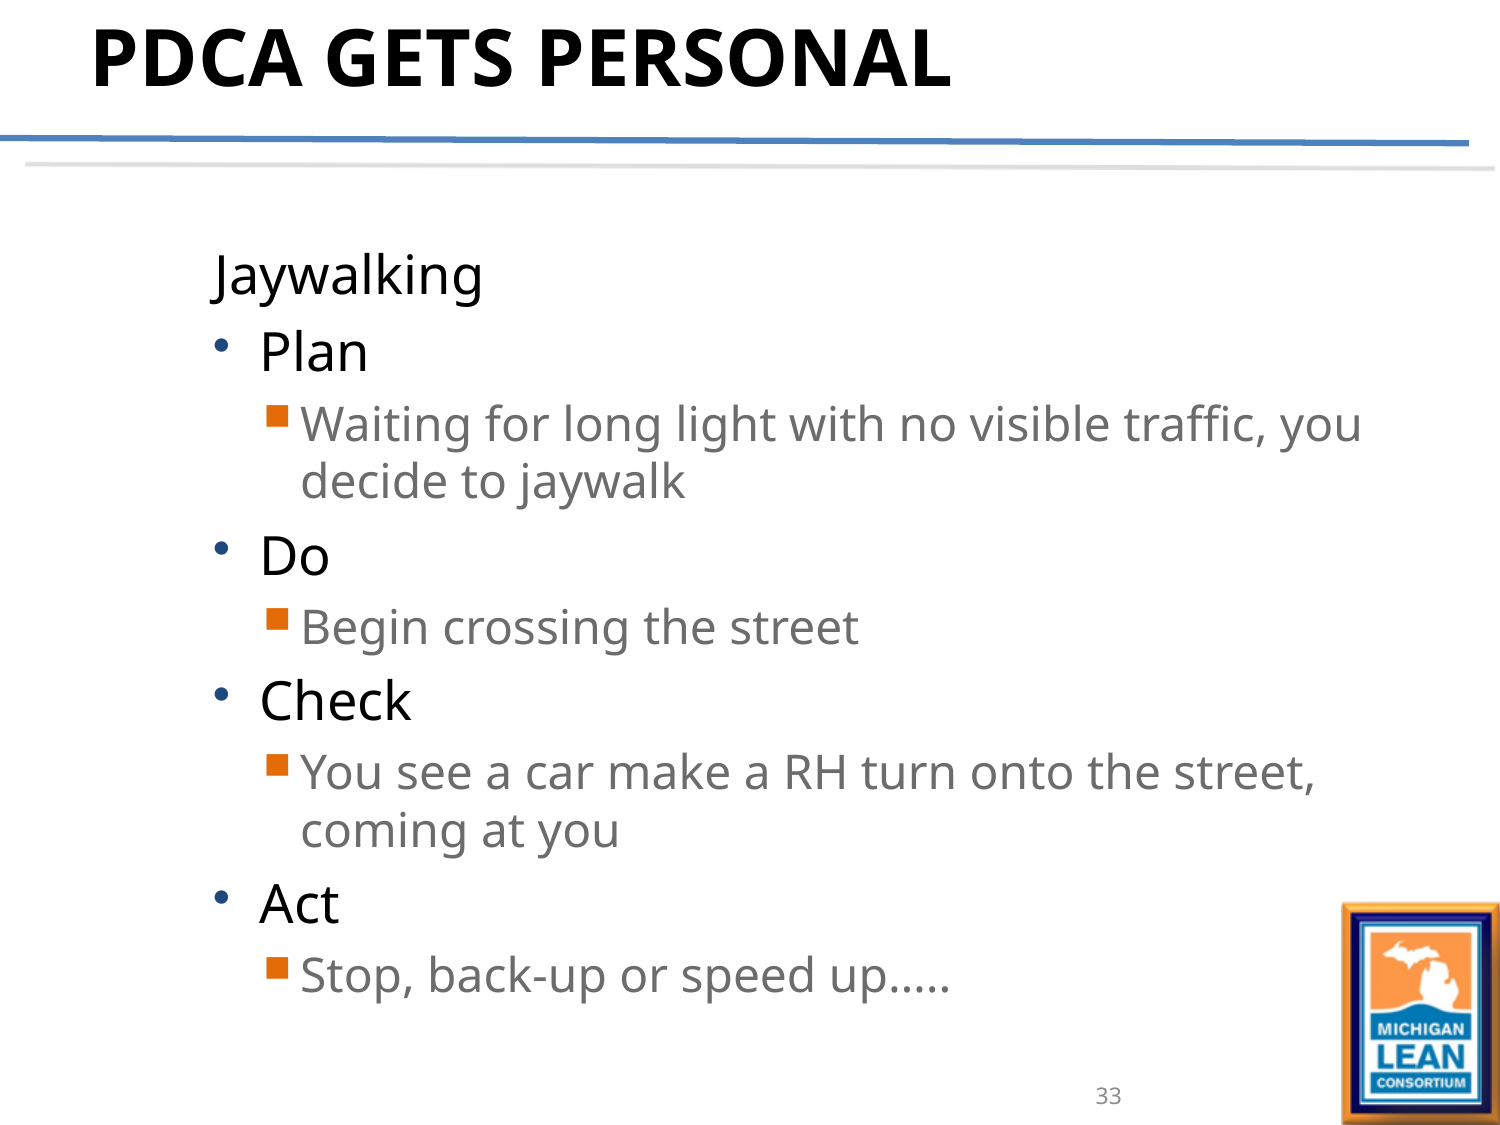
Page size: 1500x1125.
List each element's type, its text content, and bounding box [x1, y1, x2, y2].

slide_number 33 [1025, 1075, 1123, 1113]
title PDCA Gets Personal [75, 0, 1425, 188]
list Jaywalking Plan Waiting for long light with no visible traffic, you decide to jaywalk Do Begin crossing the street Check You see a car make a RH turn onto the street, coming at you Act Stop, back-up or speed up….. [200, 232, 1425, 1025]
picture [1327, 889, 1500, 1125]
picture [1378, 1023, 1464, 1035]
